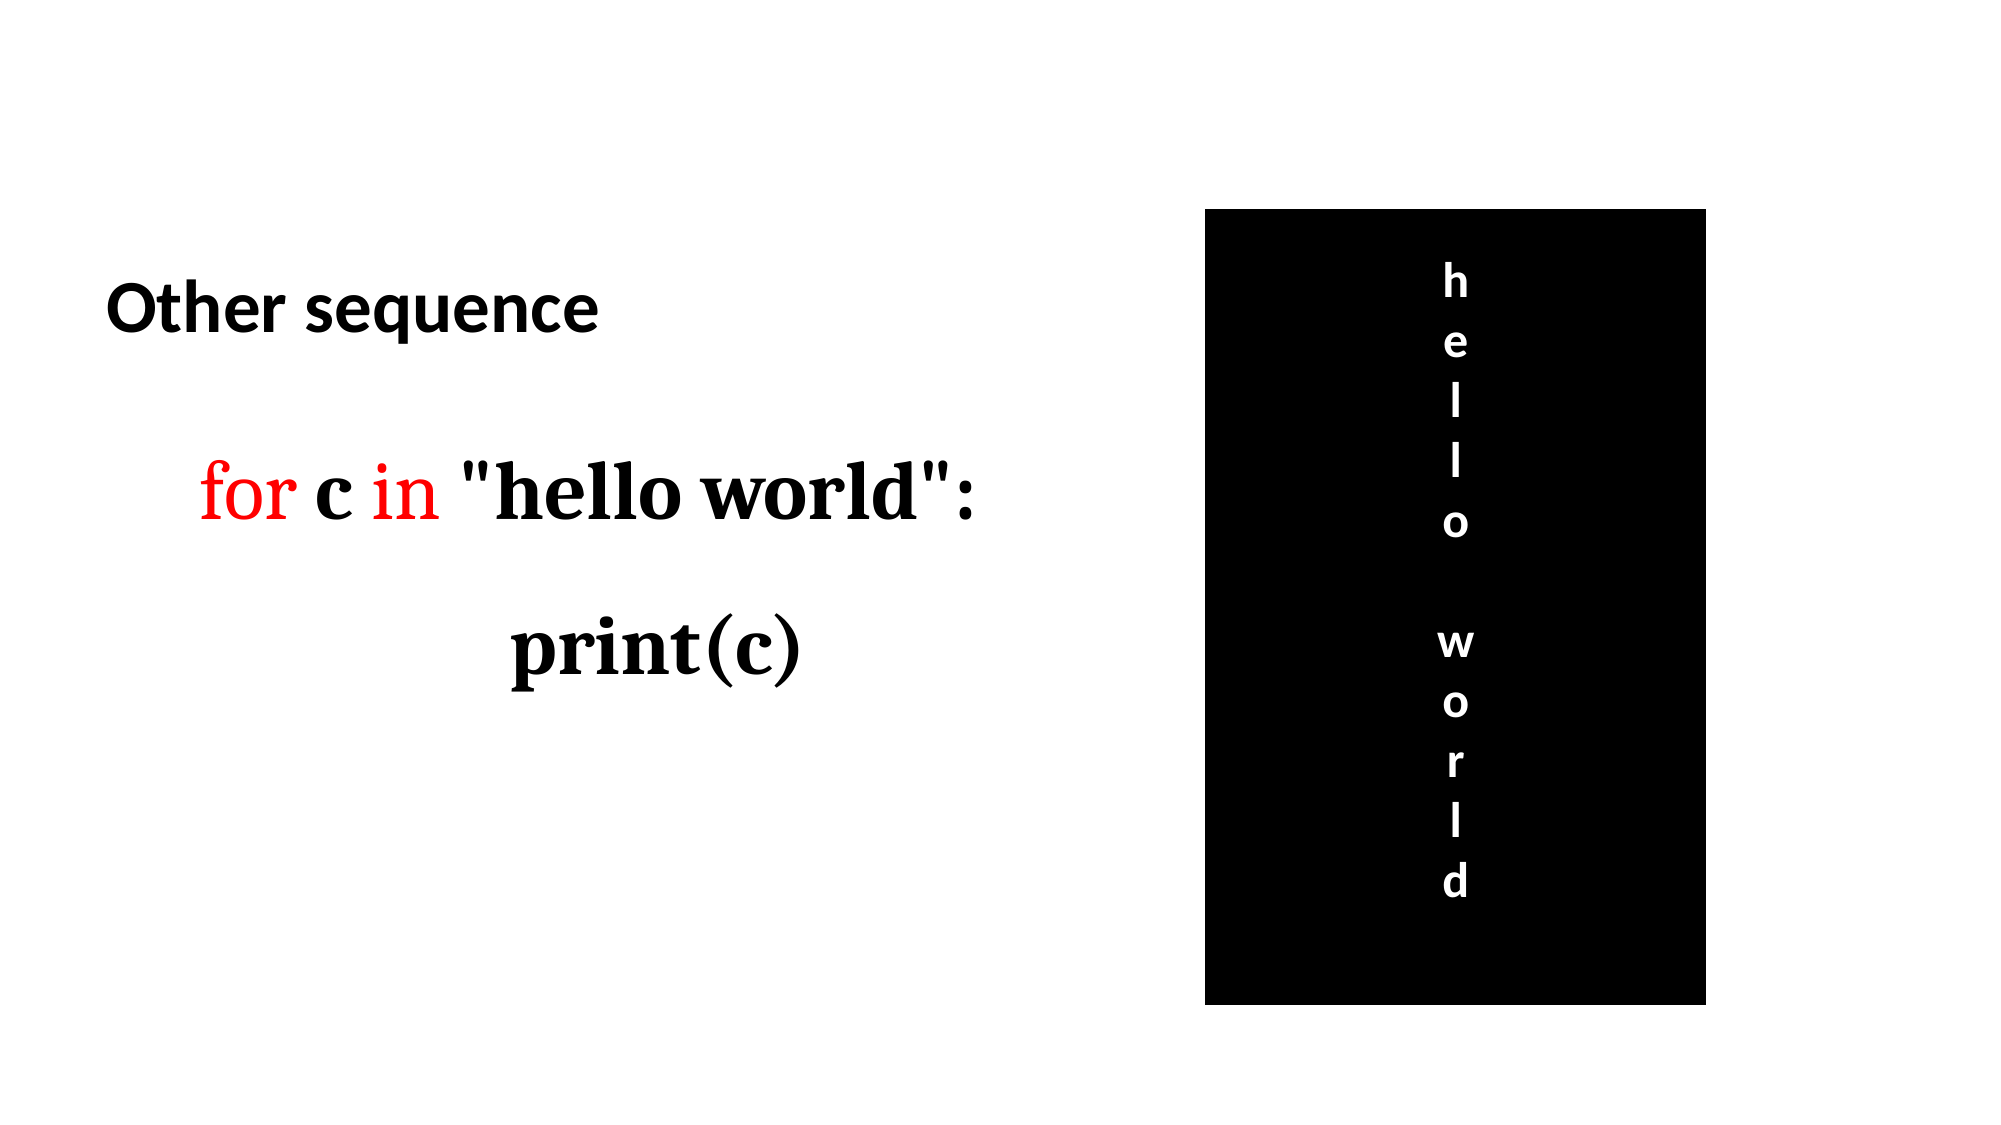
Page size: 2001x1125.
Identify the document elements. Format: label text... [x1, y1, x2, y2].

text_box h e l l o w o r l d [1205, 209, 1706, 1005]
text_box Other sequence [91, 250, 716, 536]
text_box for c in "hello world": print(c) [184, 429, 1066, 702]
